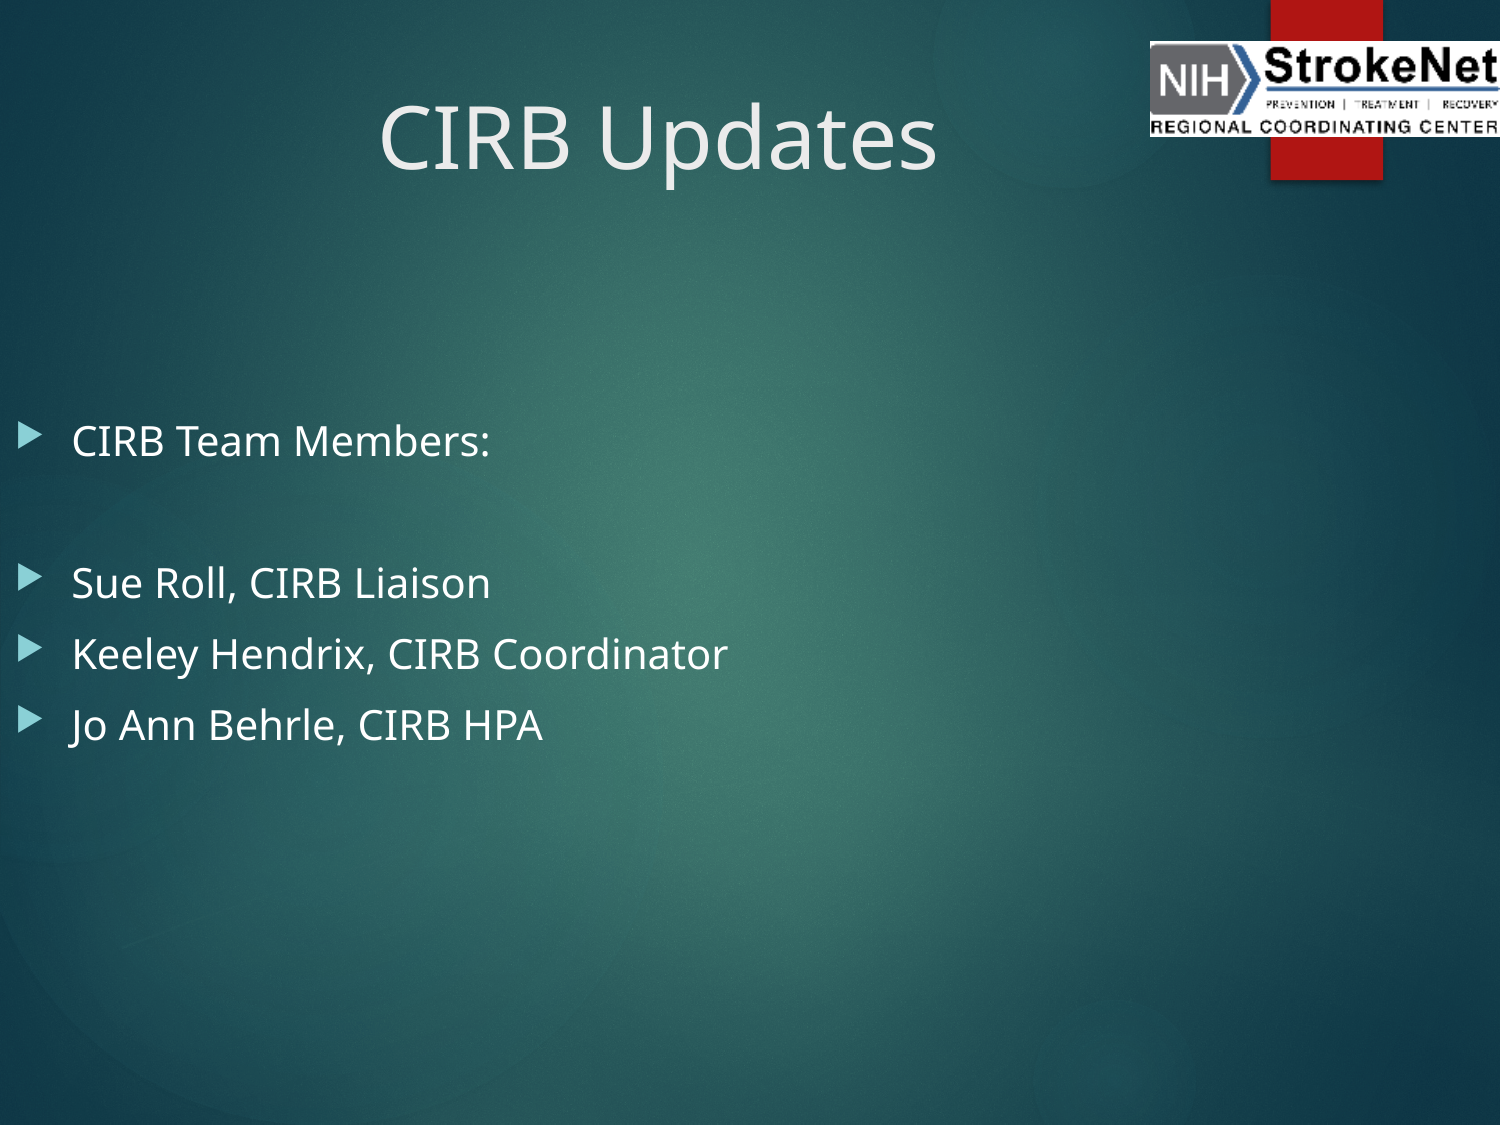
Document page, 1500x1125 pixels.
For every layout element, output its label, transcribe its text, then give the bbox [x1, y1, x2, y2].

picture [1150, 41, 1500, 137]
title CIRB Updates [79, 74, 1237, 304]
list CIRB Team Members: Sue Roll, CIRB Liaison Keeley Hendrix, CIRB Coordinator Jo Ann Behrle, CIRB HPA [0, 336, 1500, 1025]
